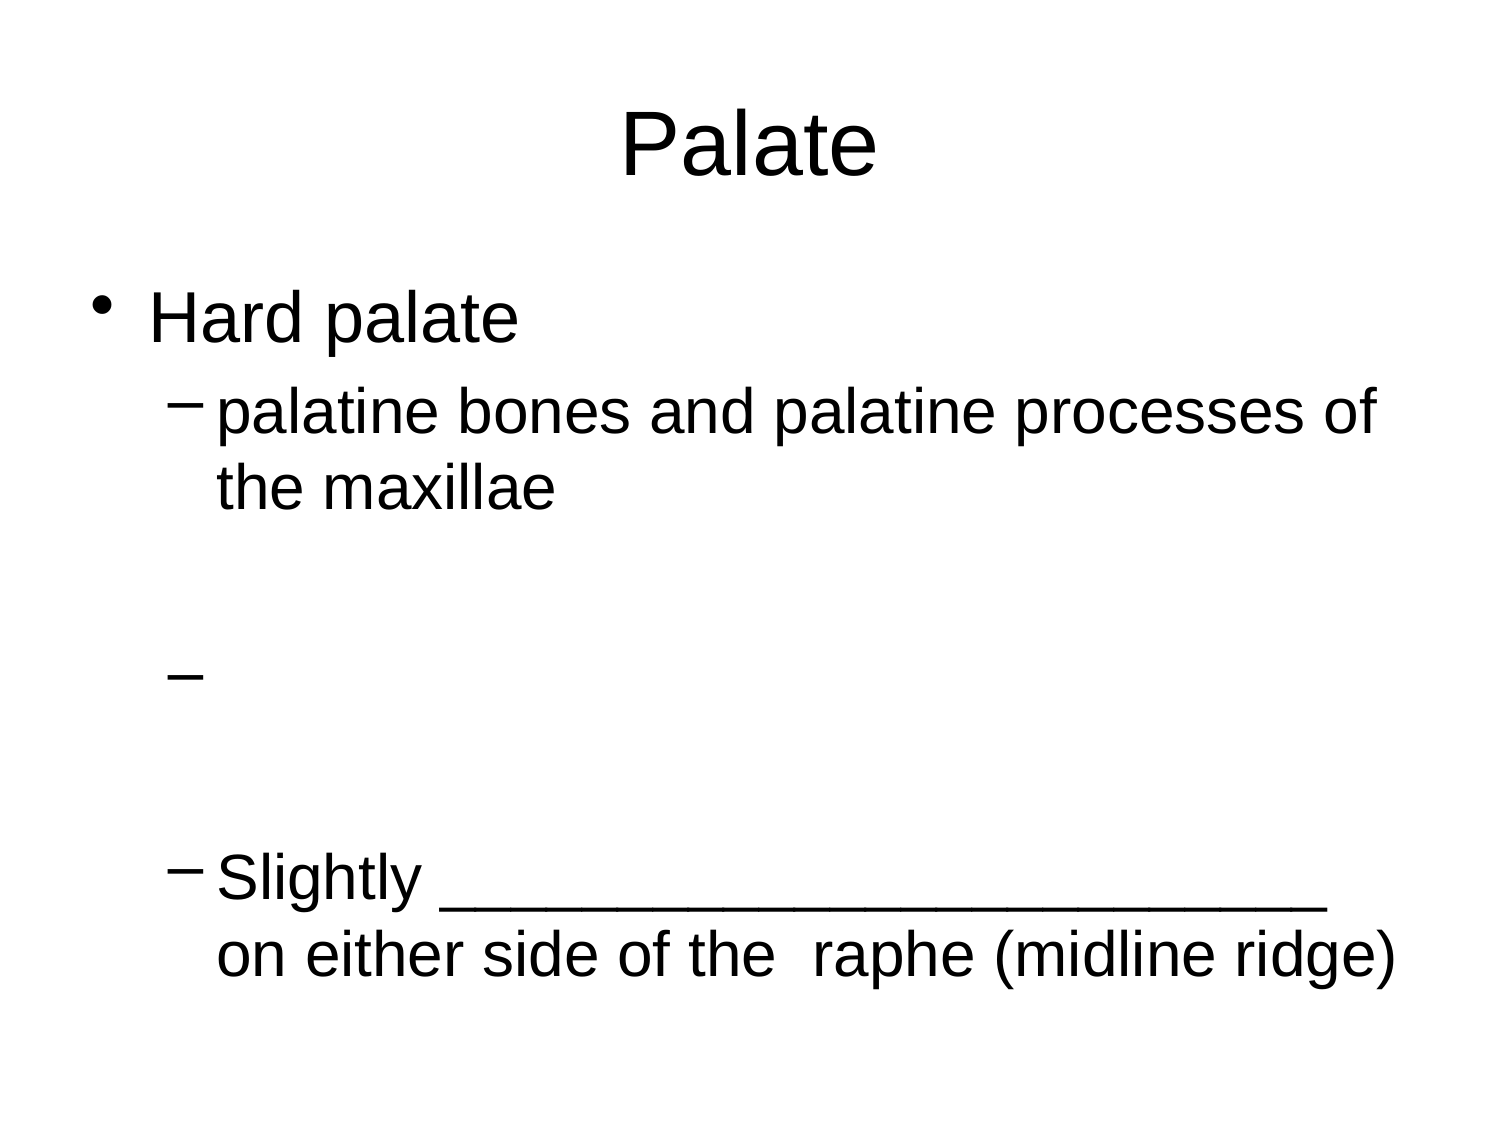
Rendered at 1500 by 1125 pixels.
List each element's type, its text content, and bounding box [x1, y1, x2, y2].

list Hard palate palatine bones and palatine processes of the maxillae Slightly _________________________ on either side of the raphe (midline ridge) [74, 262, 1426, 1006]
title Palate [74, 44, 1426, 233]
